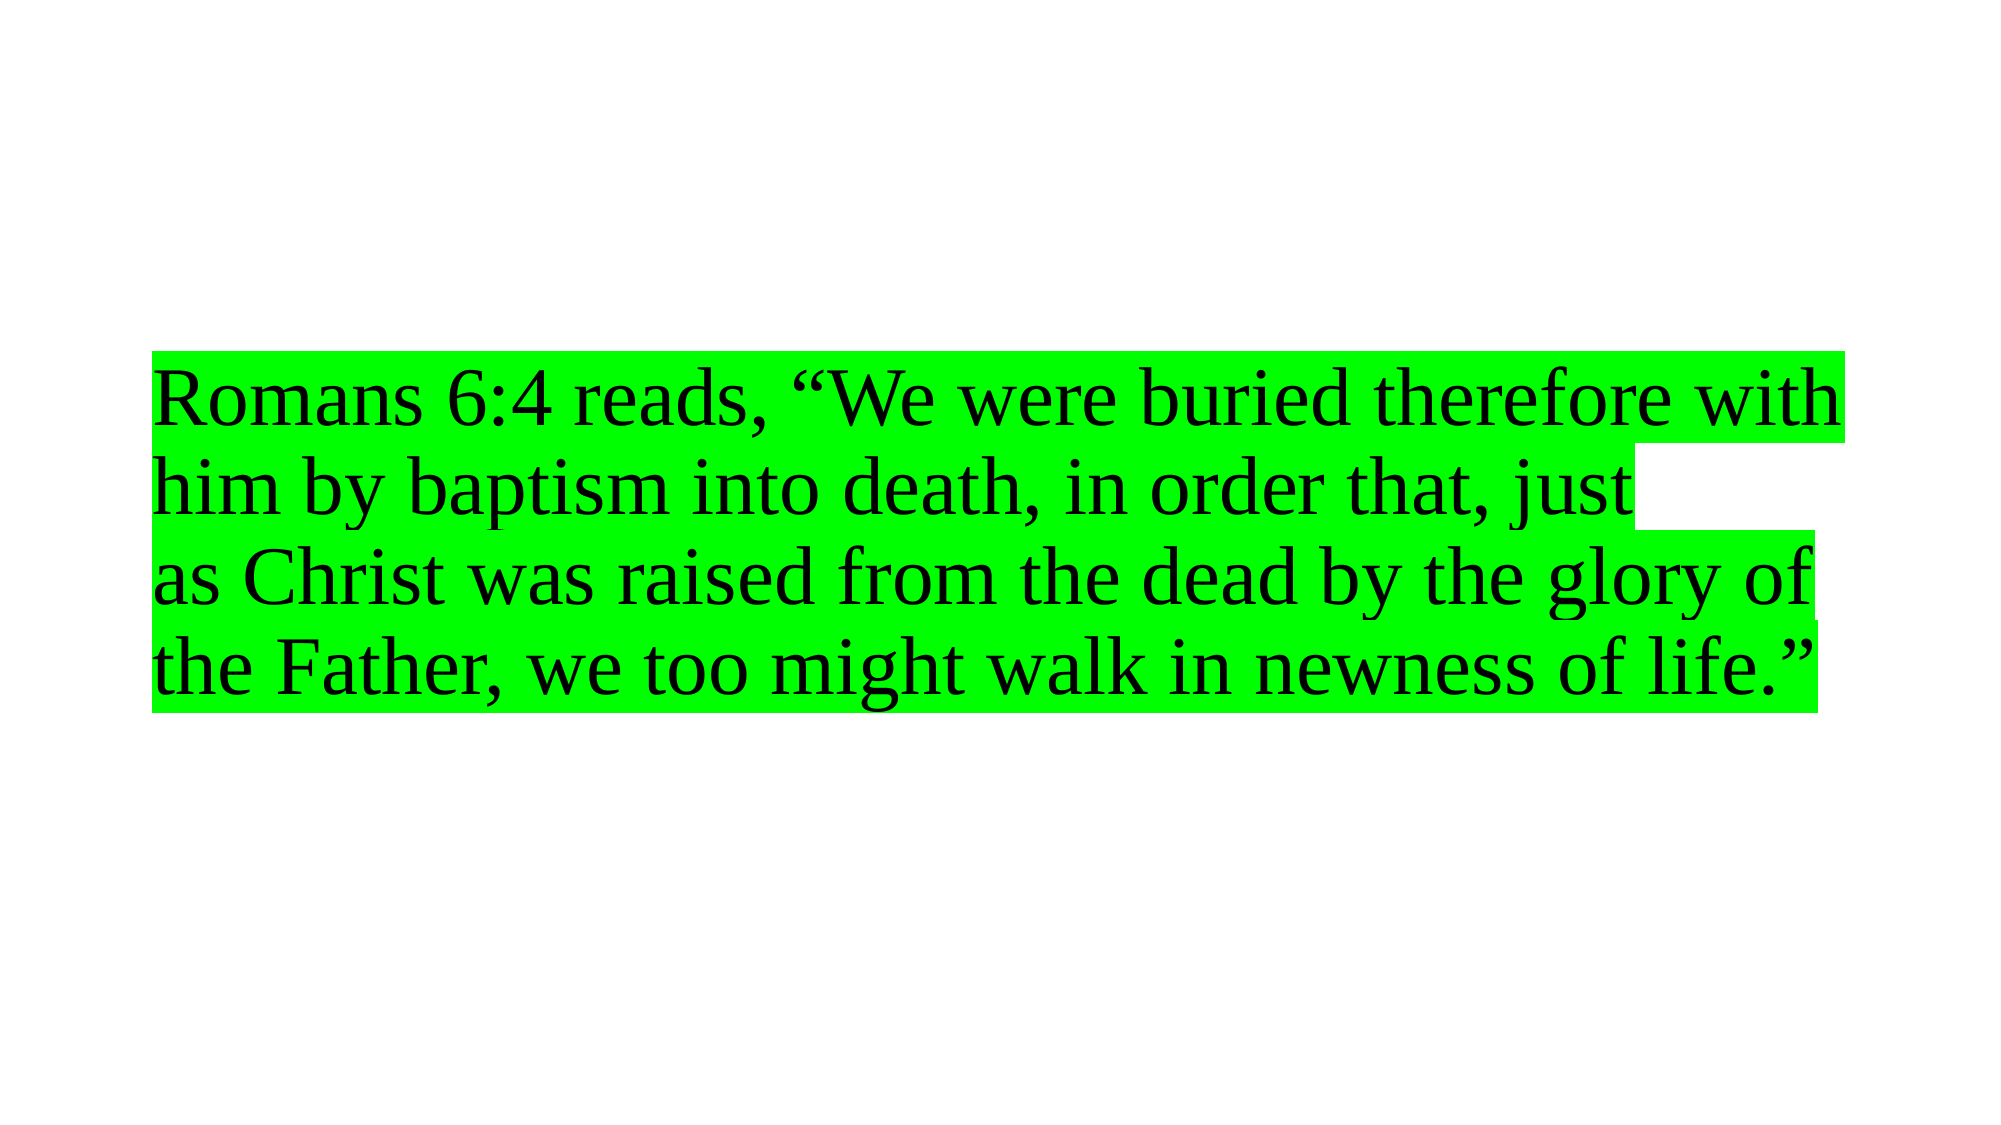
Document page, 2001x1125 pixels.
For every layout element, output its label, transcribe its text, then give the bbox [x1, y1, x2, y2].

title Romans 6:4 reads, “We were buried therefore with him by baptism into death, in order that, just as Christ was raised from the dead by the glory of the Father, we too might walk in newness of life.” [137, 59, 1863, 1006]
